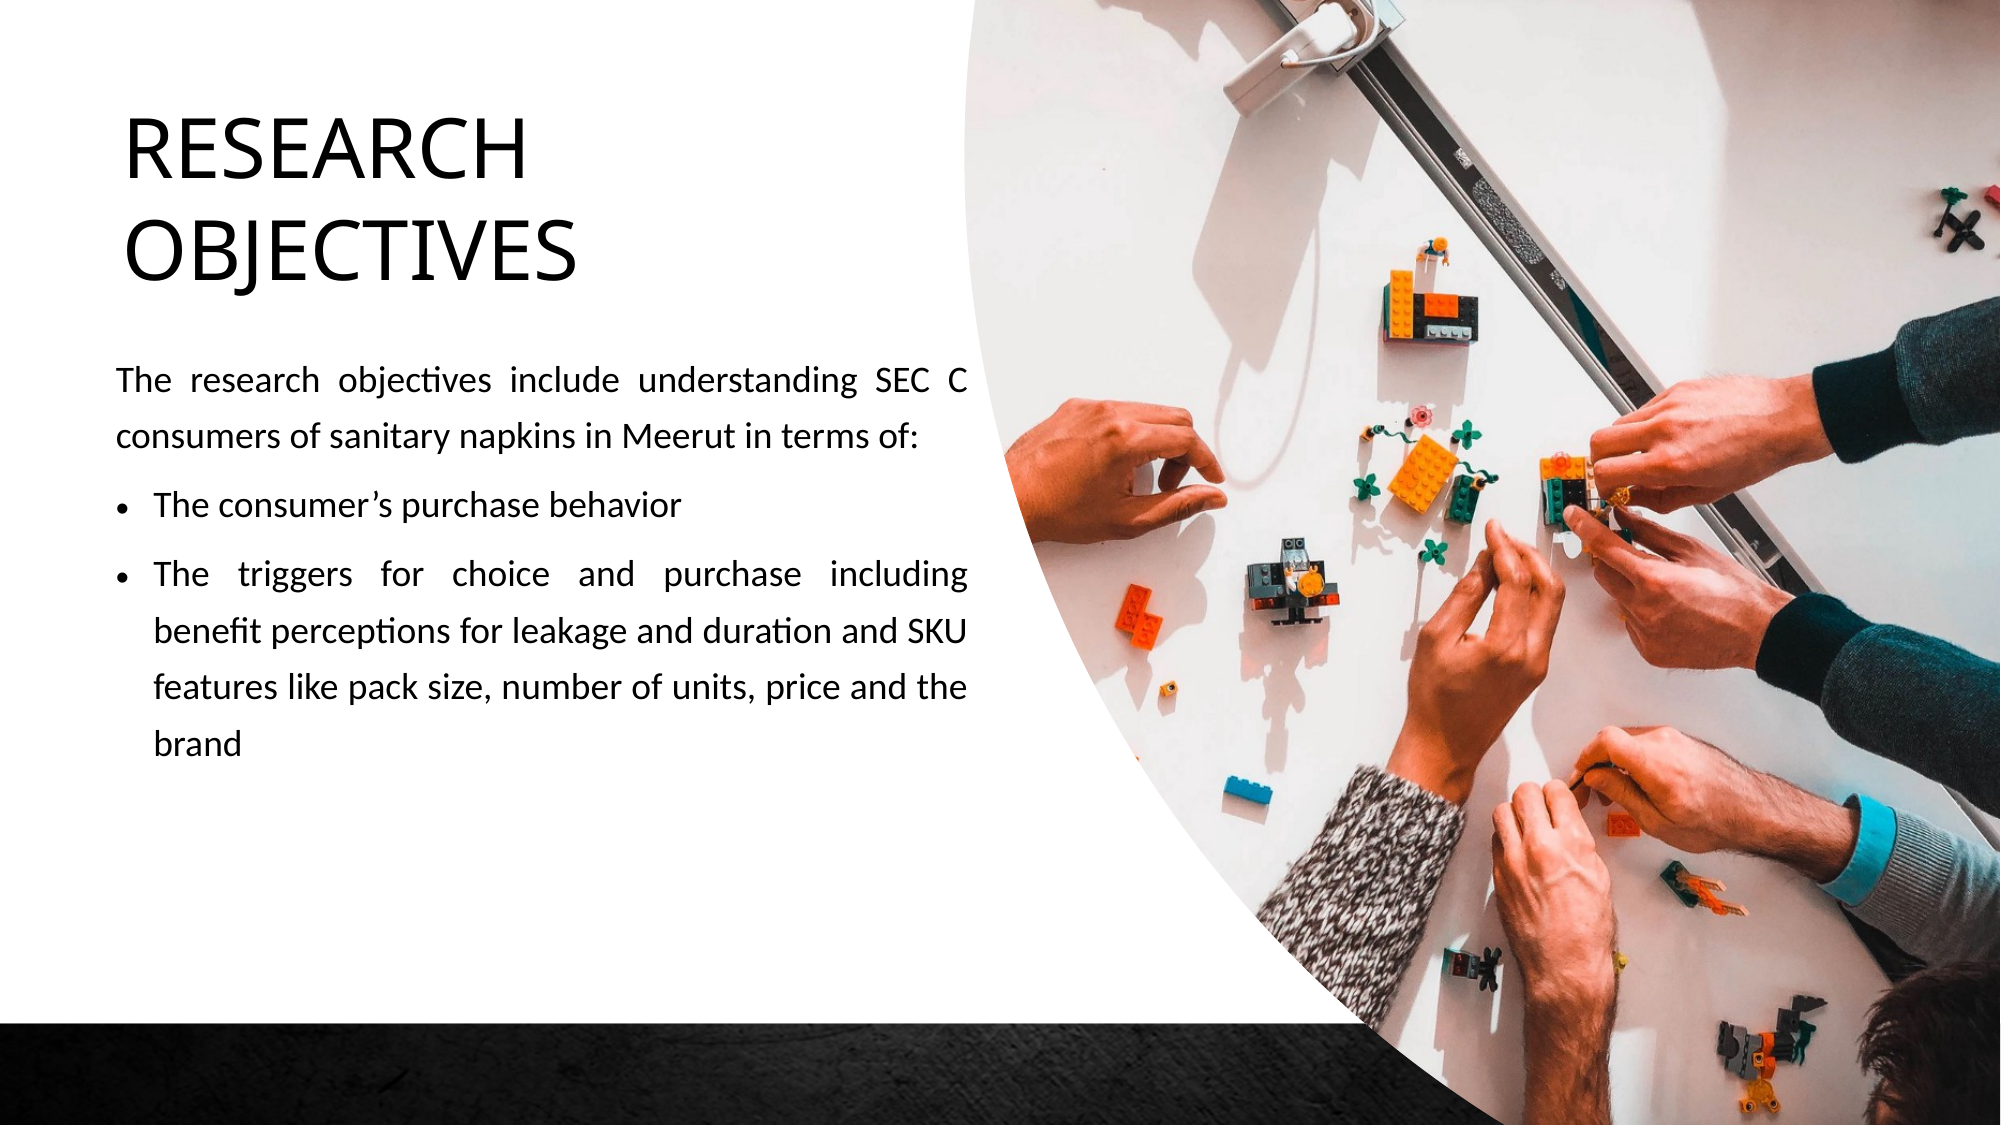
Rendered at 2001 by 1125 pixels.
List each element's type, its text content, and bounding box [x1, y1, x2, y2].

text_box RESEARCH OBJECTIVES [106, 59, 948, 337]
picture [0, 0, 2001, 1125]
text_box The research objectives include understanding SEC C consumers of sanitary napkins in Meerut in terms of: The consumer’s purchase behavior The triggers for choice and purchase including benefit perceptions for leakage and duration and SKU features like pack size, number of units, price and the brand [91, 337, 964, 1019]
